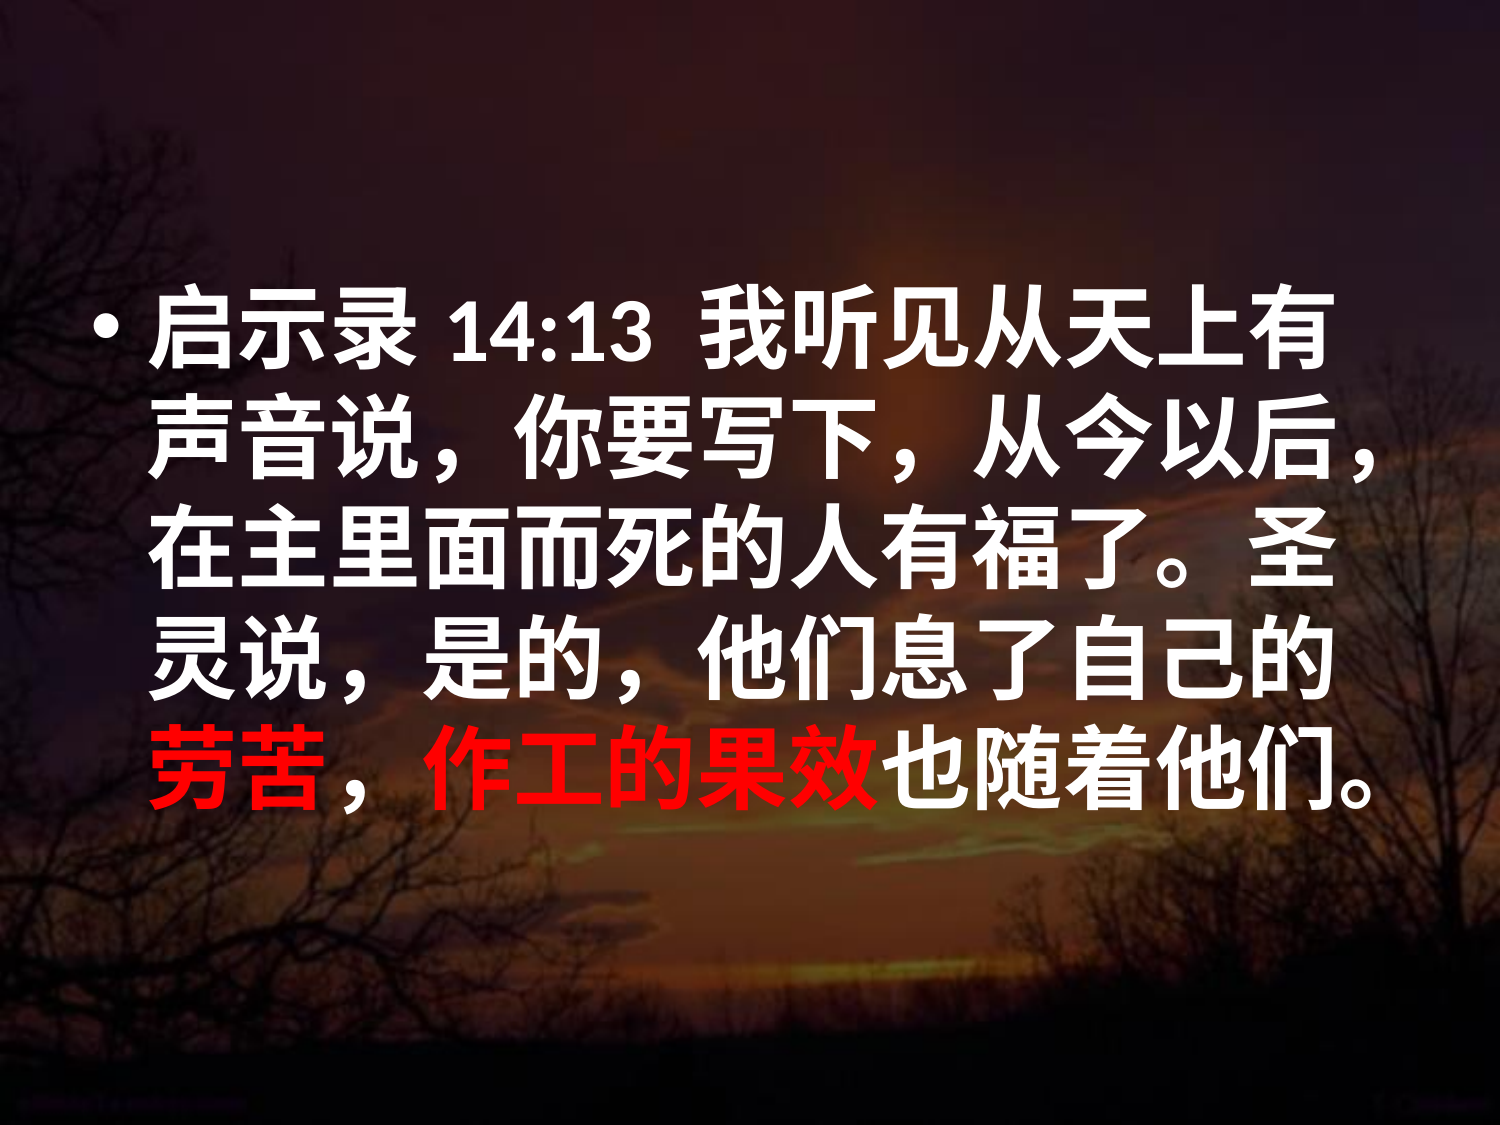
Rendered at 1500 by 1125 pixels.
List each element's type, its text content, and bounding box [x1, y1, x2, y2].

list 启示录14:13 我听见从天上有声音说，你要写下，从今以后，在主里面而死的人有福了。圣灵说，是的，他们息了自己的劳苦，作工的果效也随着他们。 [75, 262, 1425, 1005]
picture [0, 0, 1500, 1125]
